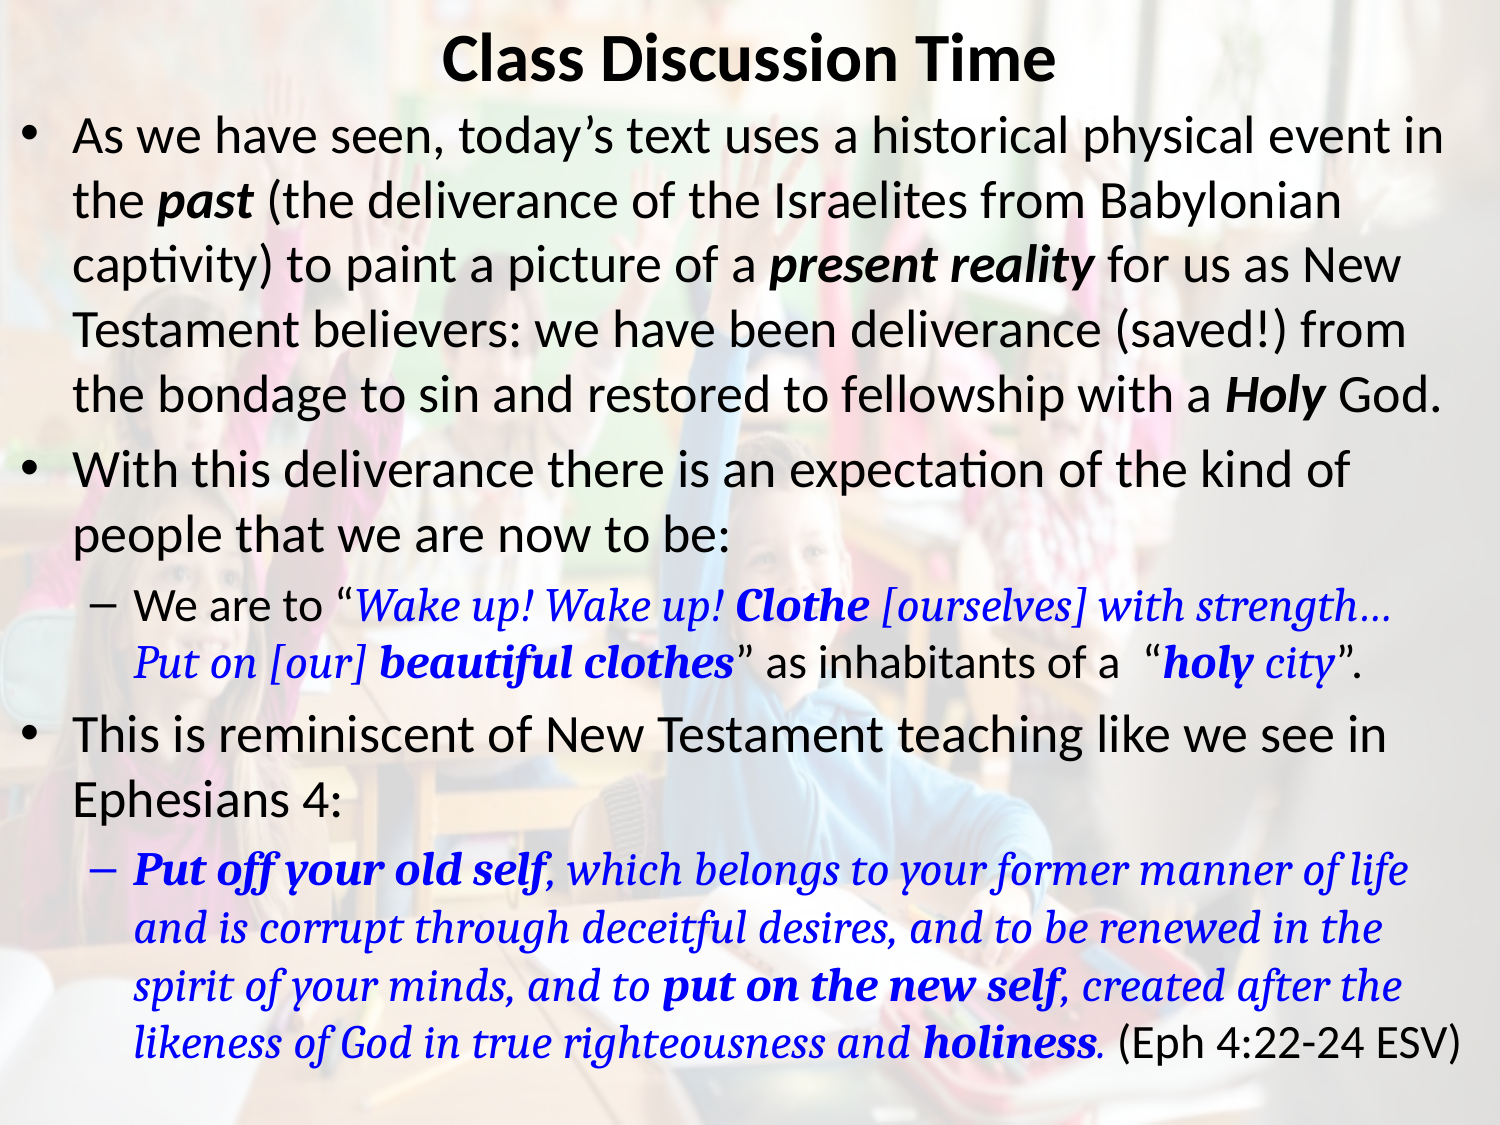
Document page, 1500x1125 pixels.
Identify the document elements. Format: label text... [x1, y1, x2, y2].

list As we have seen, today’s text uses a historical physical event in the past (the deliverance of the Israelites from Babylonian captivity) to paint a picture of a present reality for us as New Testament believers: we have been deliverance (saved!) from the bondage to sin and restored to fellowship with a Holy God. With this deliverance there is an expectation of the kind of people that we are now to be: We are to “Wake up! Wake up! Clothe [ourselves] with strength… Put on [our] beautiful clothes” as inhabitants of a “holy city”. This is reminiscent of New Testament teaching like we see in Ephesians 4: Put off your old self, which belongs to your former manner of life and is corrupt through deceitful desires, and to be renewed in the spirit of your minds, and to put on the new self, created after the likeness of God in true righteousness and holiness. (Eph 4:22-24 ESV) [5, 92, 1481, 1121]
title Class Discussion Time [0, 4, 1500, 103]
